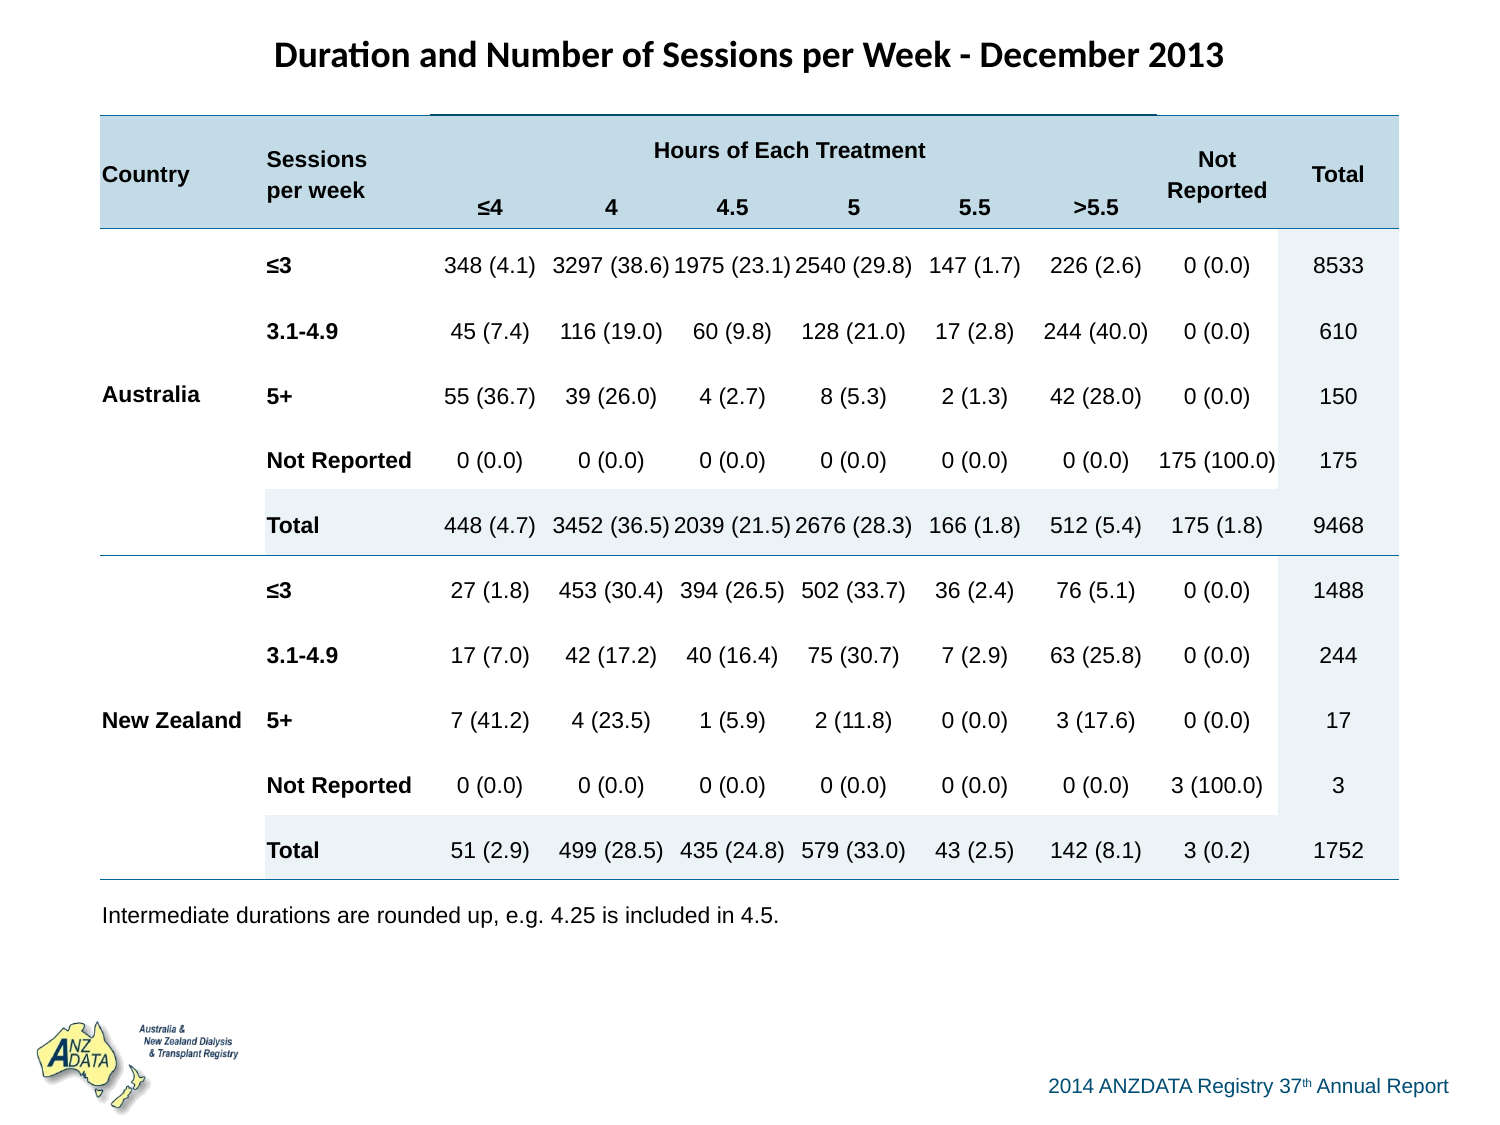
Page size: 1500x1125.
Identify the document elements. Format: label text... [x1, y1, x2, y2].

table_cell ≤4 [430, 179, 551, 228]
table_cell 0 (0.0) [914, 750, 1036, 815]
table_cell 60 (9.8) [672, 296, 793, 361]
table_cell 7 (41.2) [430, 685, 551, 750]
table_cell 55 (36.7) [430, 361, 551, 426]
table_cell 3 (17.6) [1036, 685, 1157, 750]
table_cell Intermediate durations are rounded up, e.g. 4.25 is included in 4.5. [100, 880, 1399, 944]
table_cell 142 (8.1) [1036, 815, 1157, 879]
table_cell 4 [551, 179, 672, 228]
table_cell >5.5 [1036, 179, 1157, 228]
table_cell 42 (17.2) [551, 620, 672, 685]
table_cell 244 [1278, 620, 1399, 685]
table_cell 1488 [1278, 556, 1399, 620]
table_cell Hours of Each Treatment [430, 116, 1157, 179]
table_cell Total [265, 489, 430, 555]
table_cell 502 (33.7) [793, 556, 914, 620]
table_cell 51 (2.9) [430, 815, 551, 879]
table_cell 43 (2.5) [914, 815, 1036, 879]
table_cell 36 (2.4) [914, 556, 1036, 620]
table_cell 8 (5.3) [793, 361, 914, 426]
table_cell 394 (26.5) [672, 556, 793, 620]
table_cell 3452 (36.5) [551, 489, 672, 555]
table_cell 3.1-4.9 [265, 620, 430, 685]
table_cell 0 (0.0) [1157, 685, 1278, 750]
table_cell 1752 [1278, 815, 1399, 879]
table_cell 2 (11.8) [793, 685, 914, 750]
table_cell 2676 (28.3) [793, 489, 914, 555]
table_header Duration and Number of Sessions per Week - December 2013 [100, 0, 1399, 115]
table_cell 150 [1278, 361, 1399, 426]
table_cell 435 (24.8) [672, 815, 793, 879]
table_cell 0 (0.0) [1157, 296, 1278, 361]
table_cell 0 (0.0) [914, 685, 1036, 750]
table_cell 75 (30.7) [793, 620, 914, 685]
table_cell 1975 (23.1) [672, 229, 793, 296]
table_cell 17 (7.0) [430, 620, 551, 685]
table_cell 9468 [1278, 489, 1399, 555]
table_cell 76 (5.1) [1036, 556, 1157, 620]
table_cell 5+ [265, 685, 430, 750]
table_cell 42 (28.0) [1036, 361, 1157, 426]
table_cell 499 (28.5) [551, 815, 672, 879]
table_cell 5.5 [914, 179, 1036, 228]
table_cell 3.1-4.9 [265, 296, 430, 361]
table_cell 5+ [265, 361, 430, 426]
table_cell 0 (0.0) [1157, 556, 1278, 620]
table_cell 512 (5.4) [1036, 489, 1157, 555]
table_cell 0 (0.0) [1157, 361, 1278, 426]
table_cell 226 (2.6) [1036, 229, 1157, 296]
table_cell 40 (16.4) [672, 620, 793, 685]
table_cell Not Reported [265, 750, 430, 815]
table_cell Total [1278, 116, 1399, 228]
table_cell 348 (4.1) [430, 229, 551, 296]
picture [29, 1016, 243, 1118]
table_cell 0 (0.0) [430, 750, 551, 815]
table_cell 2540 (29.8) [793, 229, 914, 296]
table_cell 0 (0.0) [1157, 229, 1278, 296]
table_cell 17 [1278, 685, 1399, 750]
table_cell 0 (0.0) [914, 426, 1036, 489]
picture [1306, 1078, 1311, 1087]
table_cell Country [100, 116, 265, 228]
table_cell New Zealand [100, 556, 265, 879]
table_cell 579 (33.0) [793, 815, 914, 879]
table_cell 0 (0.0) [1157, 620, 1278, 685]
table_cell 5 [793, 179, 914, 228]
table_cell 4 (23.5) [551, 685, 672, 750]
table_cell 1 (5.9) [672, 685, 793, 750]
table_cell 2 (1.3) [914, 361, 1036, 426]
table_cell 166 (1.8) [914, 489, 1036, 555]
table_cell 0 (0.0) [551, 426, 672, 489]
table_cell 116 (19.0) [551, 296, 672, 361]
table_cell ≤3 [265, 229, 430, 296]
table_cell Sessions per week [265, 116, 430, 228]
table_cell 2039 (21.5) [672, 489, 793, 555]
table_cell 45 (7.4) [430, 296, 551, 361]
table_cell 3 [1278, 750, 1399, 815]
table_cell 3 (0.2) [1157, 815, 1278, 879]
table_cell 244 (40.0) [1036, 296, 1157, 361]
table_cell 0 (0.0) [1036, 426, 1157, 489]
table_cell 27 (1.8) [430, 556, 551, 620]
table_cell 0 (0.0) [672, 750, 793, 815]
table_cell 63 (25.8) [1036, 620, 1157, 685]
table_cell 453 (30.4) [551, 556, 672, 620]
table_cell 610 [1278, 296, 1399, 361]
table_cell 4.5 [672, 179, 793, 228]
table_cell Total [265, 815, 430, 879]
table_cell 8533 [1278, 229, 1399, 296]
table_cell 175 (100.0) [1157, 426, 1278, 489]
table_cell 175 (1.8) [1157, 489, 1278, 555]
table_cell 39 (26.0) [551, 361, 672, 426]
table_cell 147 (1.7) [914, 229, 1036, 296]
table_cell 0 (0.0) [672, 426, 793, 489]
table_cell 0 (0.0) [793, 426, 914, 489]
table_cell Not Reported [1157, 116, 1278, 228]
table_cell Not Reported [265, 426, 430, 489]
table_cell Australia [100, 229, 265, 555]
table_cell 3297 (38.6) [551, 229, 672, 296]
table_cell 0 (0.0) [430, 426, 551, 489]
table_cell 17 (2.8) [914, 296, 1036, 361]
table_cell 448 (4.7) [430, 489, 551, 555]
table_cell 0 (0.0) [551, 750, 672, 815]
table_cell 7 (2.9) [914, 620, 1036, 685]
table_cell 3 (100.0) [1157, 750, 1278, 815]
table_cell 0 (0.0) [793, 750, 914, 815]
table_cell 4 (2.7) [672, 361, 793, 426]
table_cell 128 (21.0) [793, 296, 914, 361]
table_cell ≤3 [265, 556, 430, 620]
table_cell 0 (0.0) [1036, 750, 1157, 815]
table_cell 175 [1278, 426, 1399, 489]
